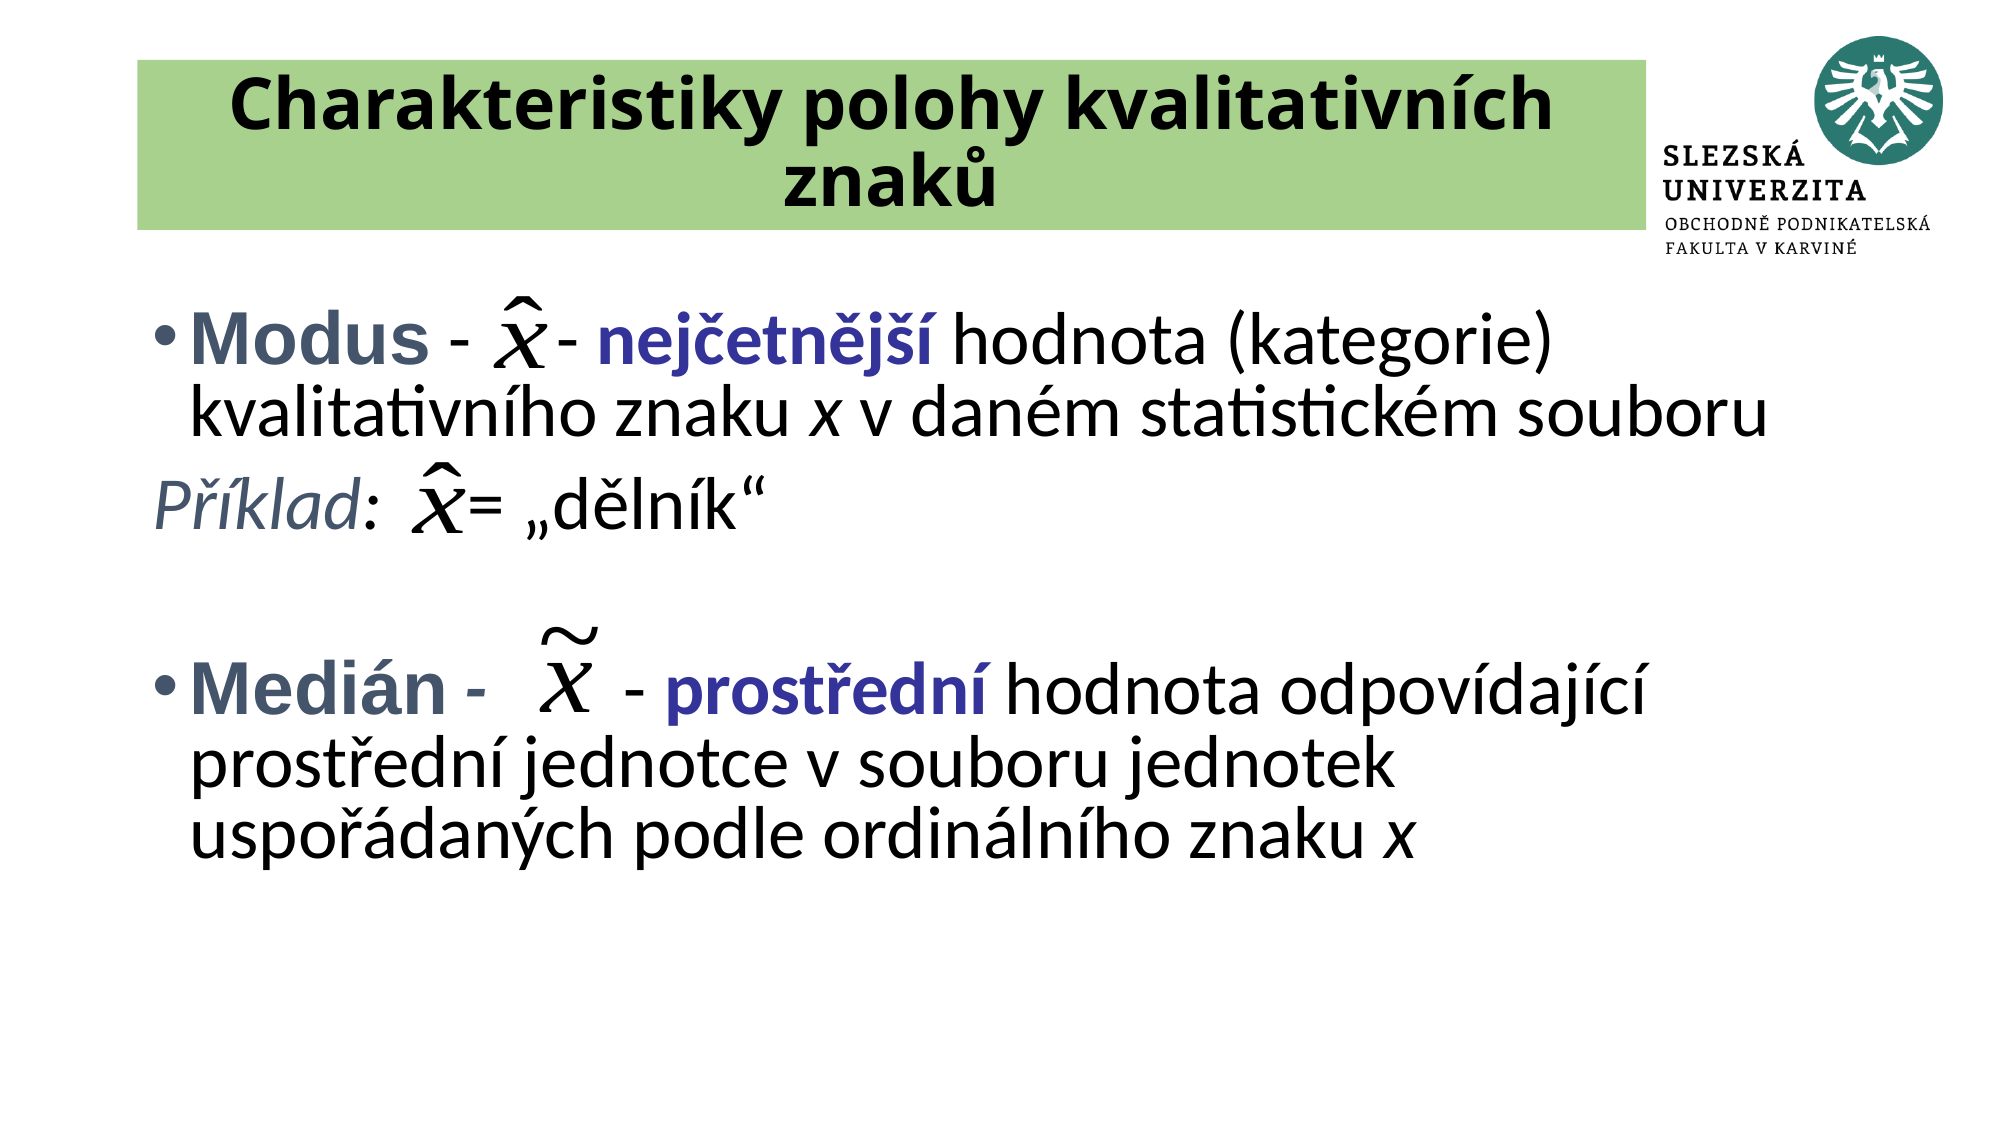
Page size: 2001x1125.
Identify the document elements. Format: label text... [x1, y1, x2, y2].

picture [1663, 36, 1943, 255]
title Charakteristiky polohy kvalitativních znaků [137, 59, 1647, 230]
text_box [519, 614, 613, 734]
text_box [475, 280, 552, 387]
list Modus - - nejčetnější hodnota (kategorie) kvalitativního znaku x v daném statistickém souboru Příklad: = „dělník“ Medián - - prostřední hodnota odpovídající prostřední jednotce v souboru jednotek uspořádaných podle ordinálního znaku x [137, 299, 1816, 1014]
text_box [393, 445, 470, 552]
text_box [41, 32, 786, 116]
